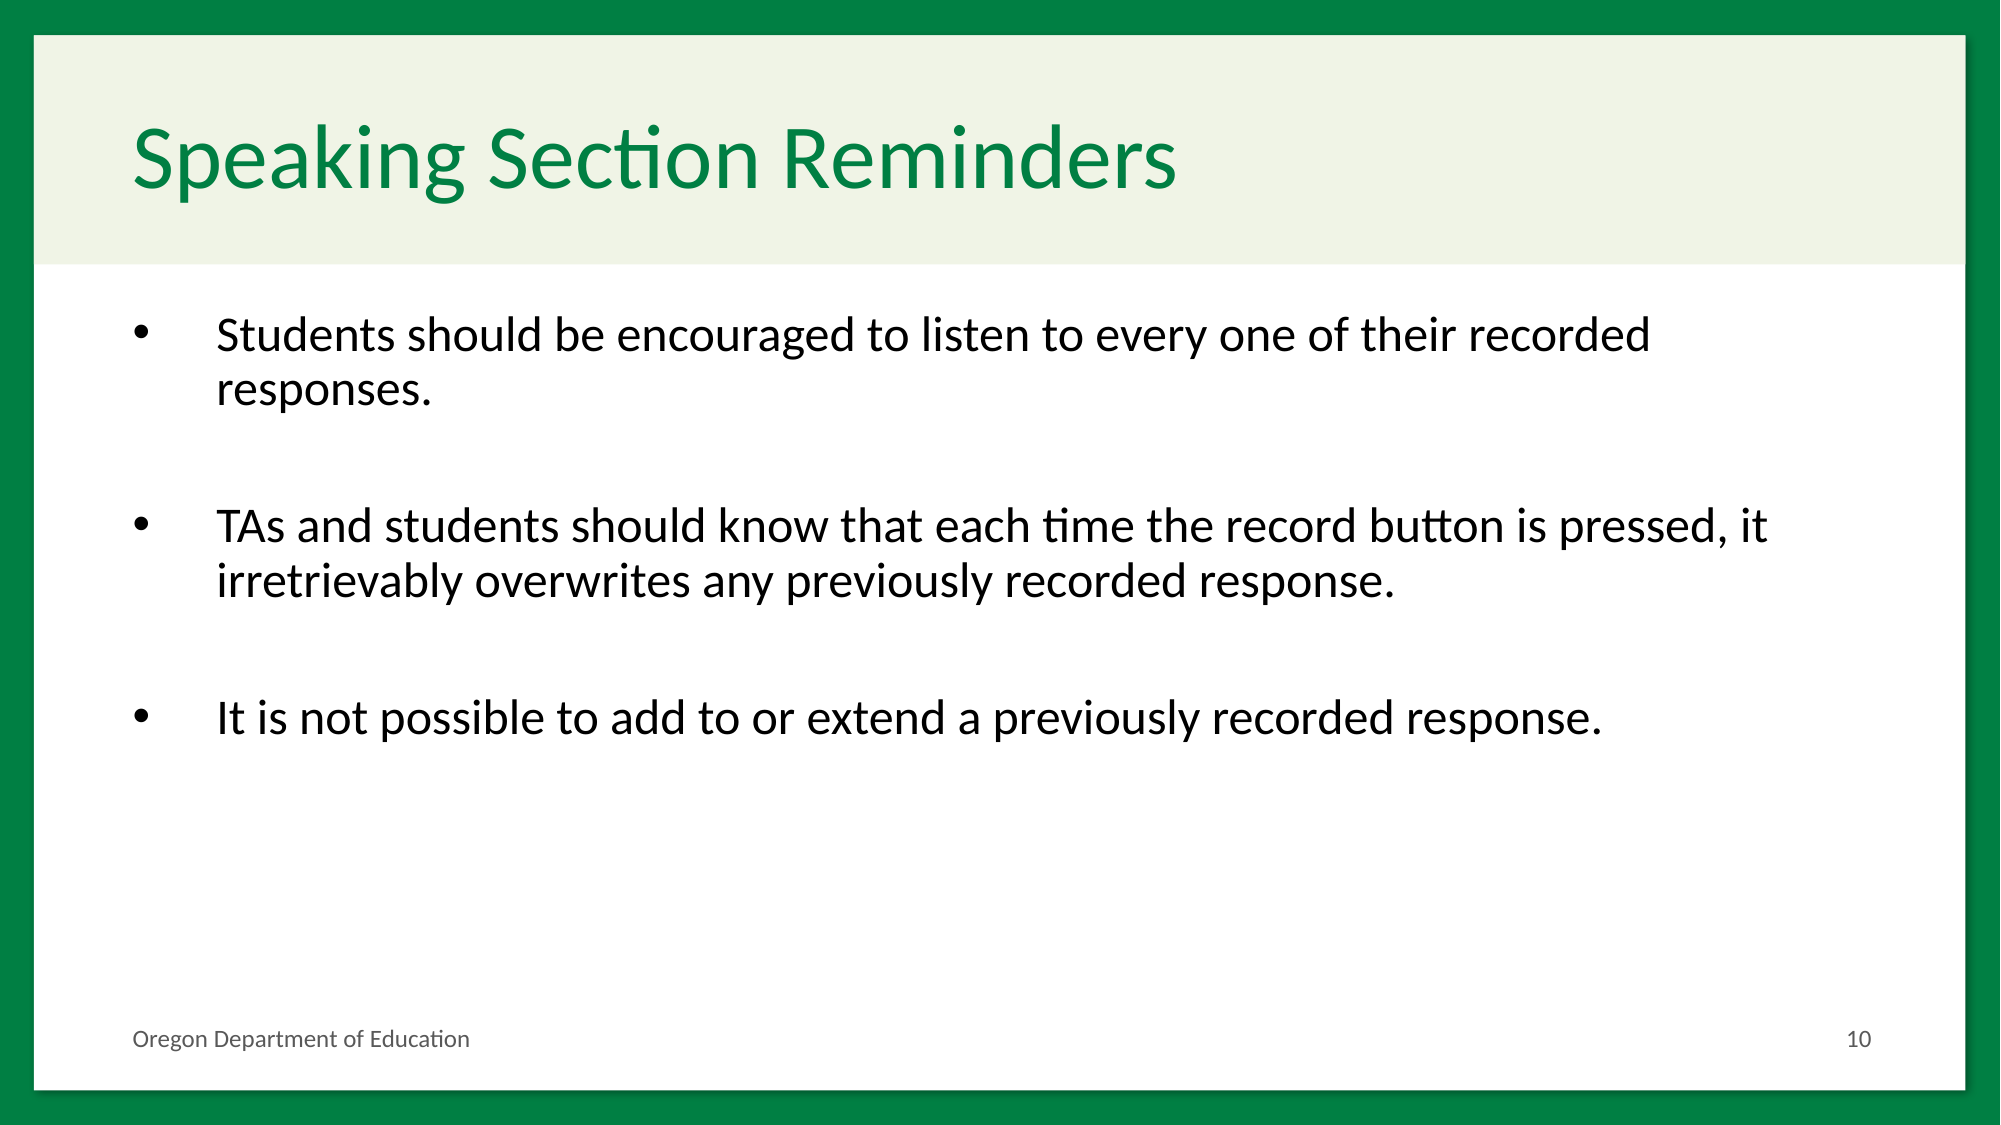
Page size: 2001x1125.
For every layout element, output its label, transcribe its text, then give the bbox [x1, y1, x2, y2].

title Speaking Section Reminders [117, 75, 1887, 244]
footer Oregon Department of Education [117, 1007, 588, 1068]
slide_number 10 [1412, 1007, 1887, 1068]
list Students should be encouraged to listen to every one of their recorded responses. TAs and students should know that each time the record button is pressed, it irretrievably overwrites any previously recorded response. It is not possible to add to or extend a previously recorded response. [117, 299, 1887, 974]
